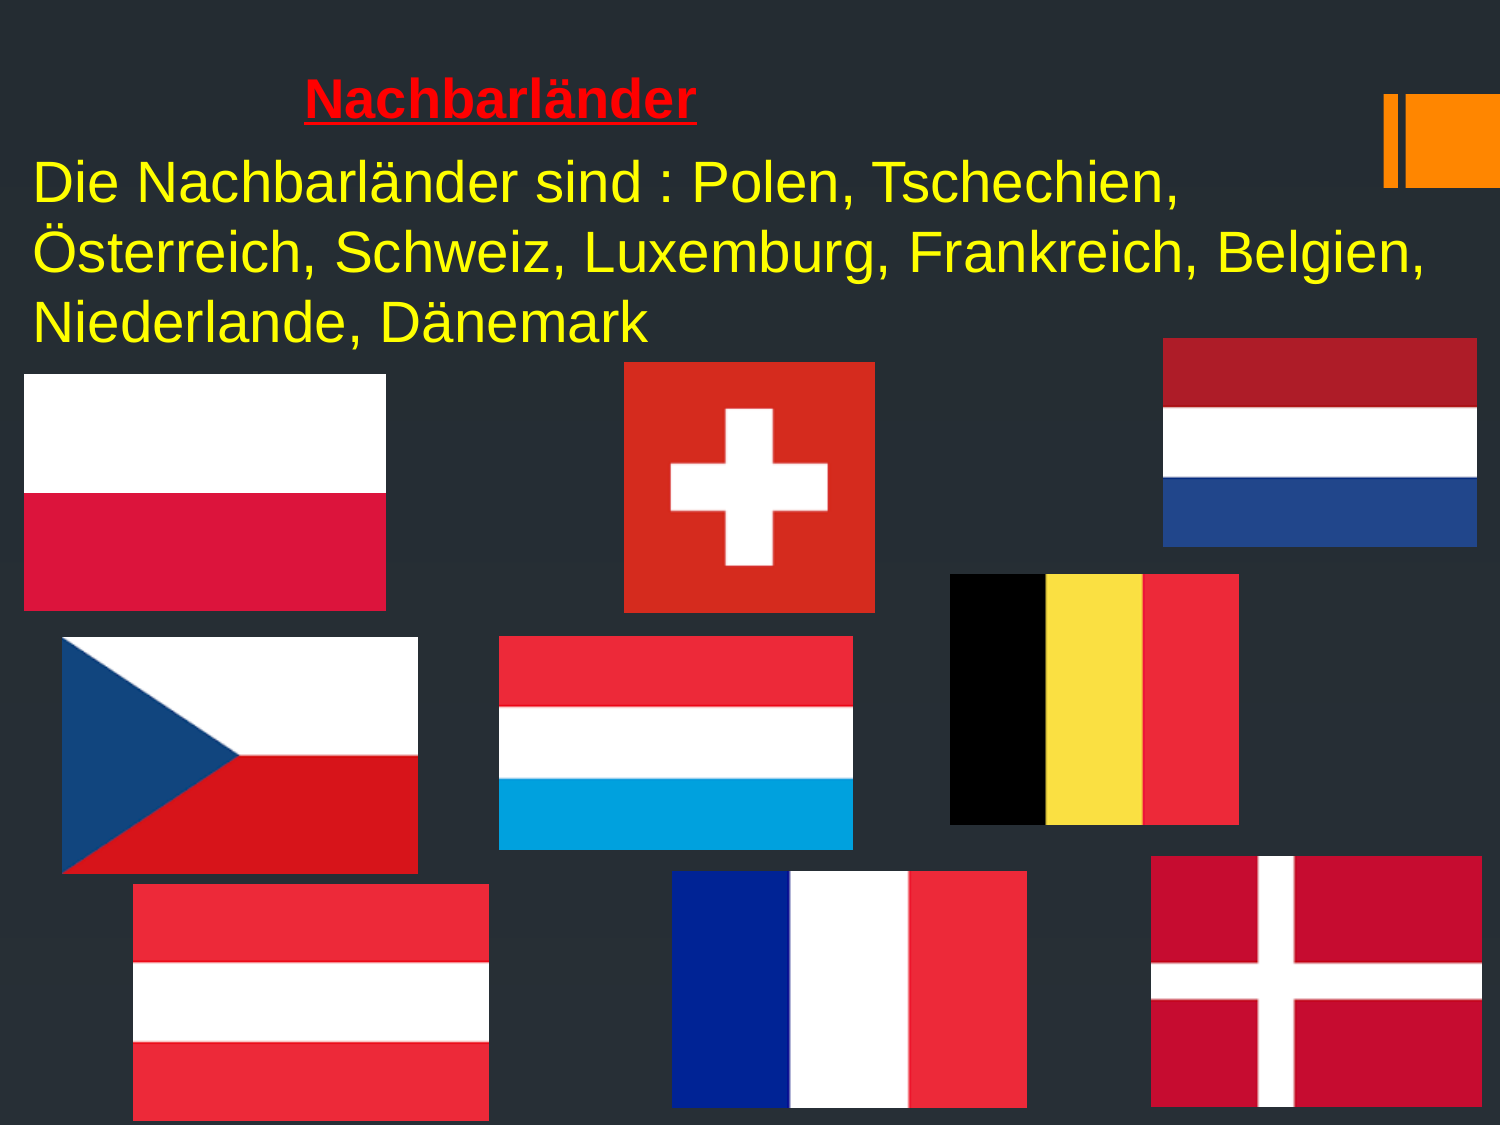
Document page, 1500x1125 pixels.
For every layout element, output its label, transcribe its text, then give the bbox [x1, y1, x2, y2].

title Nachbarländer [289, 54, 1199, 137]
picture [950, 573, 1239, 825]
subtitle Die Nachbarländer sind : Polen, Tschechien, Österreich, Schweiz, Luxemburg, Frankreich, Belgien, Niederlande, Dänemark [17, 137, 1459, 1020]
picture [1162, 337, 1477, 548]
picture [498, 636, 853, 779]
picture [624, 361, 876, 613]
picture [24, 374, 386, 612]
picture [1151, 855, 1482, 1107]
picture [671, 870, 1028, 1108]
picture [133, 883, 490, 1121]
picture [61, 636, 418, 874]
